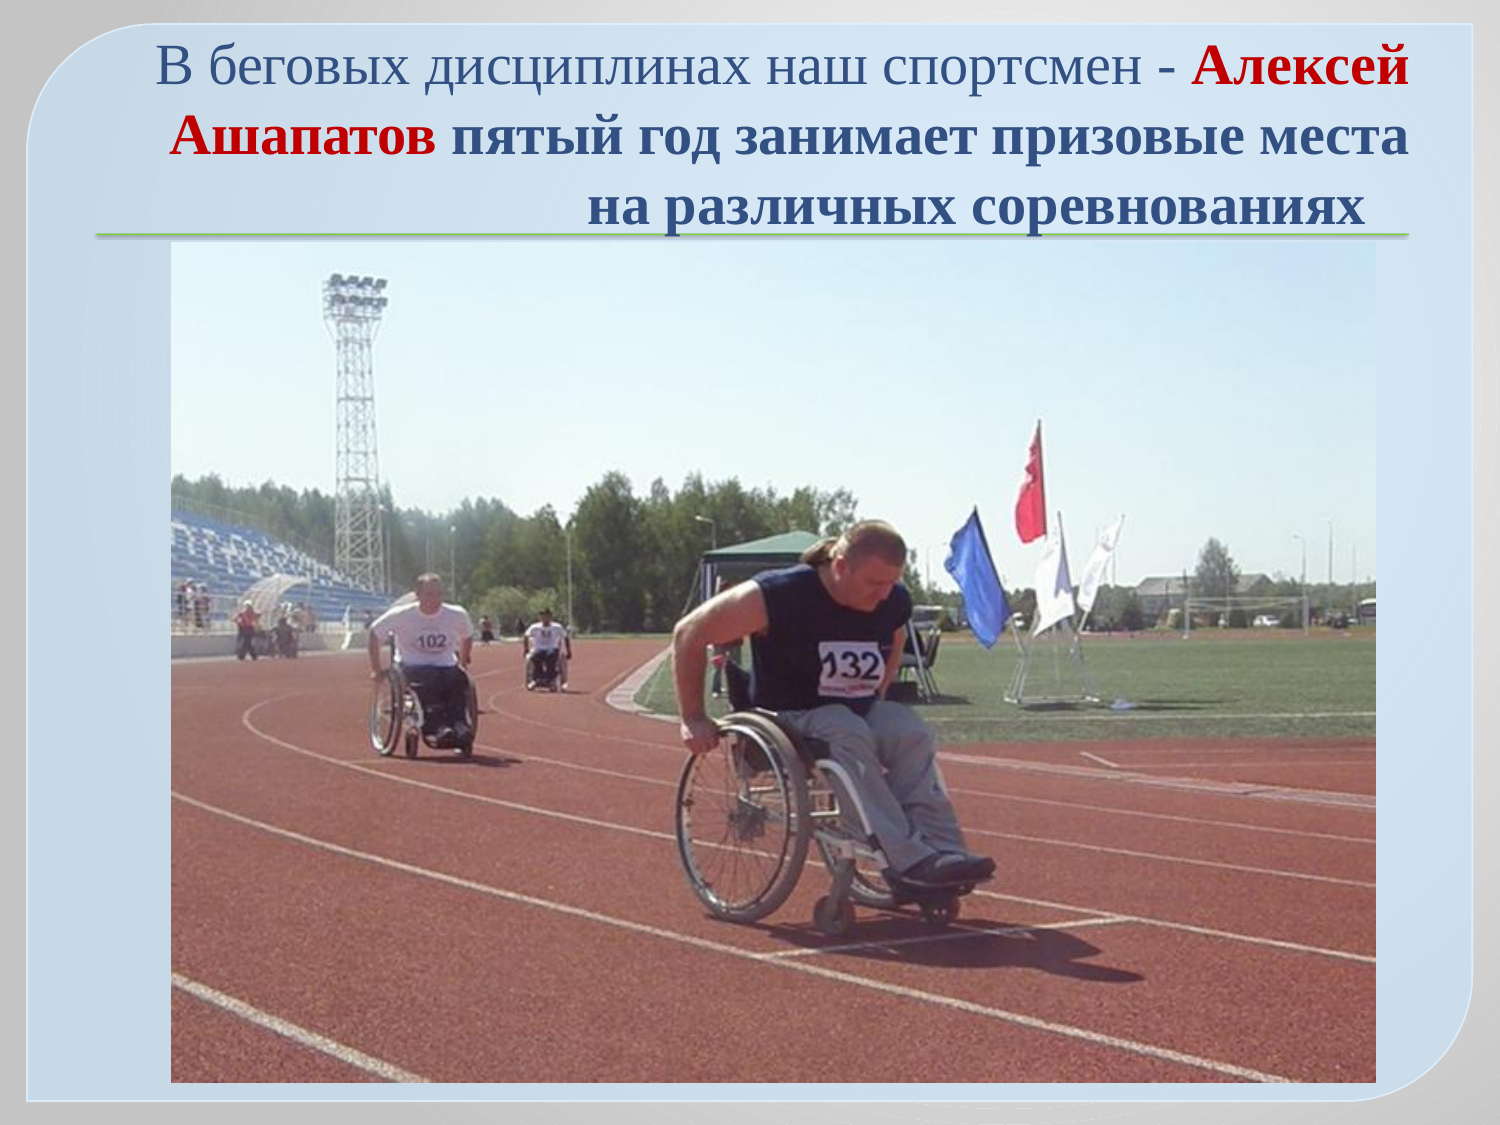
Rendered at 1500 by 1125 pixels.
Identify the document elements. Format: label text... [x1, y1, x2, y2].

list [170, 242, 1377, 1083]
title В беговых дисциплинах наш спортсмен - Алексей Ашапатов пятый год занимает призовые места на различных соревнованиях [75, 41, 1425, 244]
